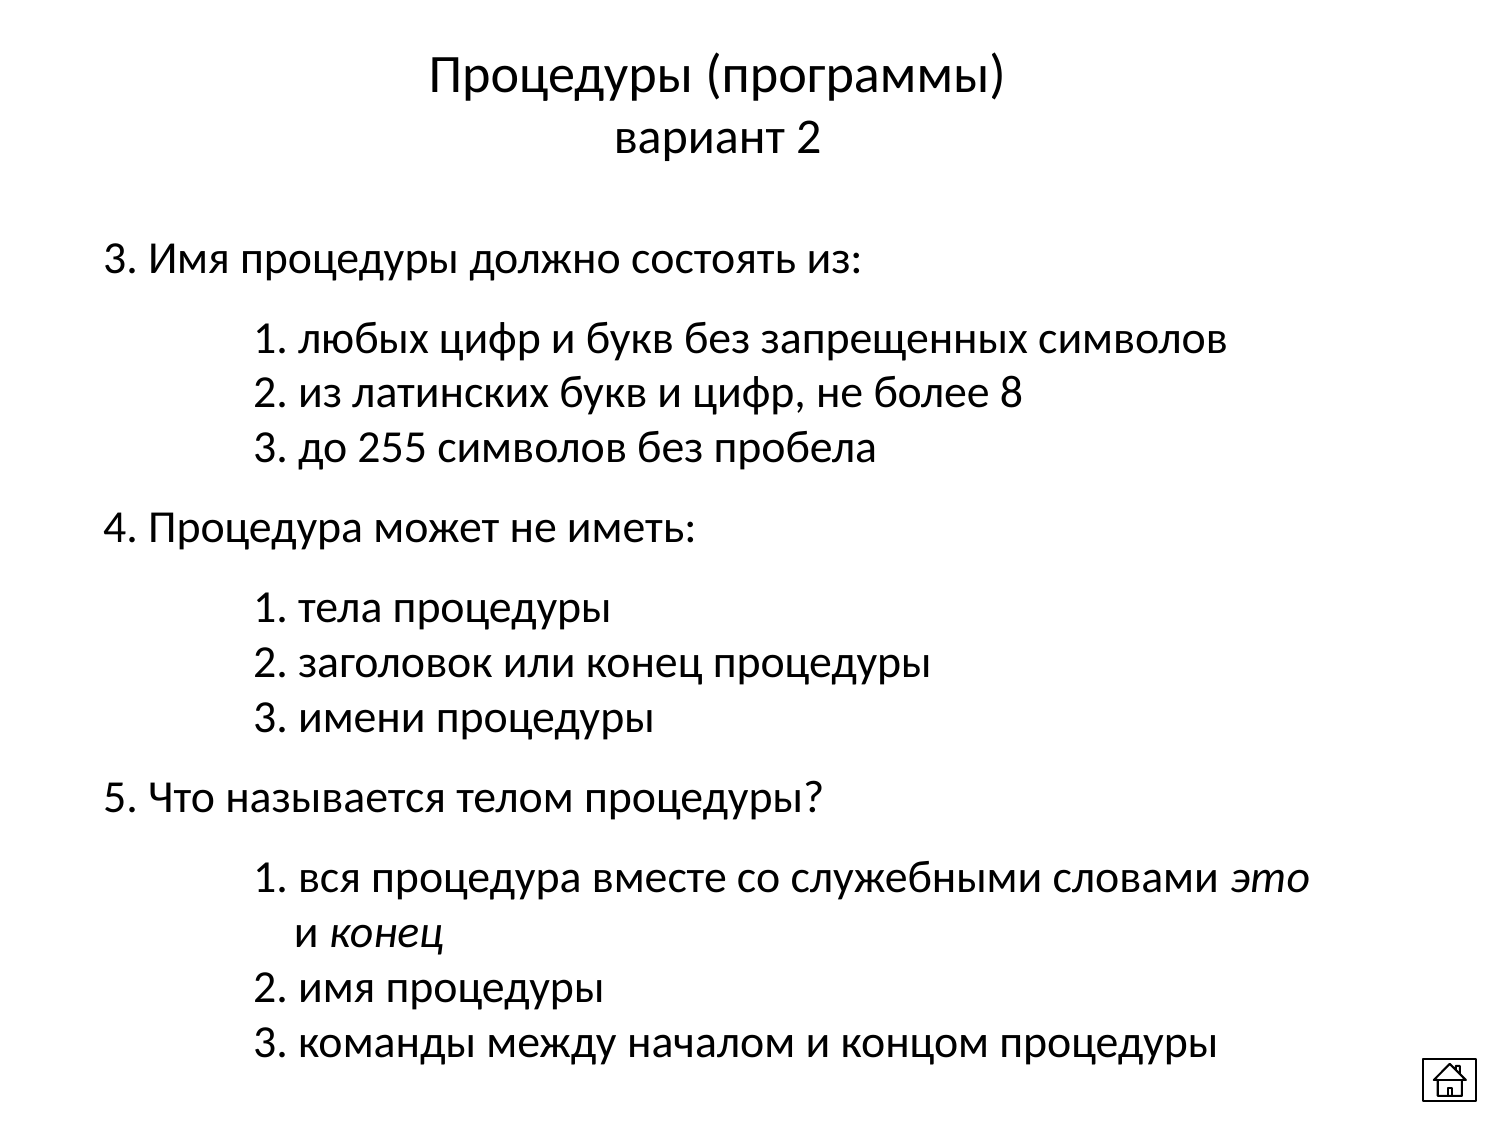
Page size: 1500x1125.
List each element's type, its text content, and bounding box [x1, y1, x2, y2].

text_box Процедуры (программы) вариант 2 [0, 30, 1436, 171]
text_box 3. Имя процедуры должно состоять из: 1. любых цифр и букв без запрещенных символов 2. из латинских букв и цифр, не более 8 3. до 255 символов без пробела 4. Процедура может не иметь: 1. тела процедуры 2. заголовок или конец процедуры 3. имени процедуры 5. Что называется телом процедуры? 1. вся процедура вместе со служебными словами это и конец 2. имя процедуры 3. команды между началом и концом процедуры [88, 219, 1353, 1075]
text_box [1421, 1056, 1478, 1103]
